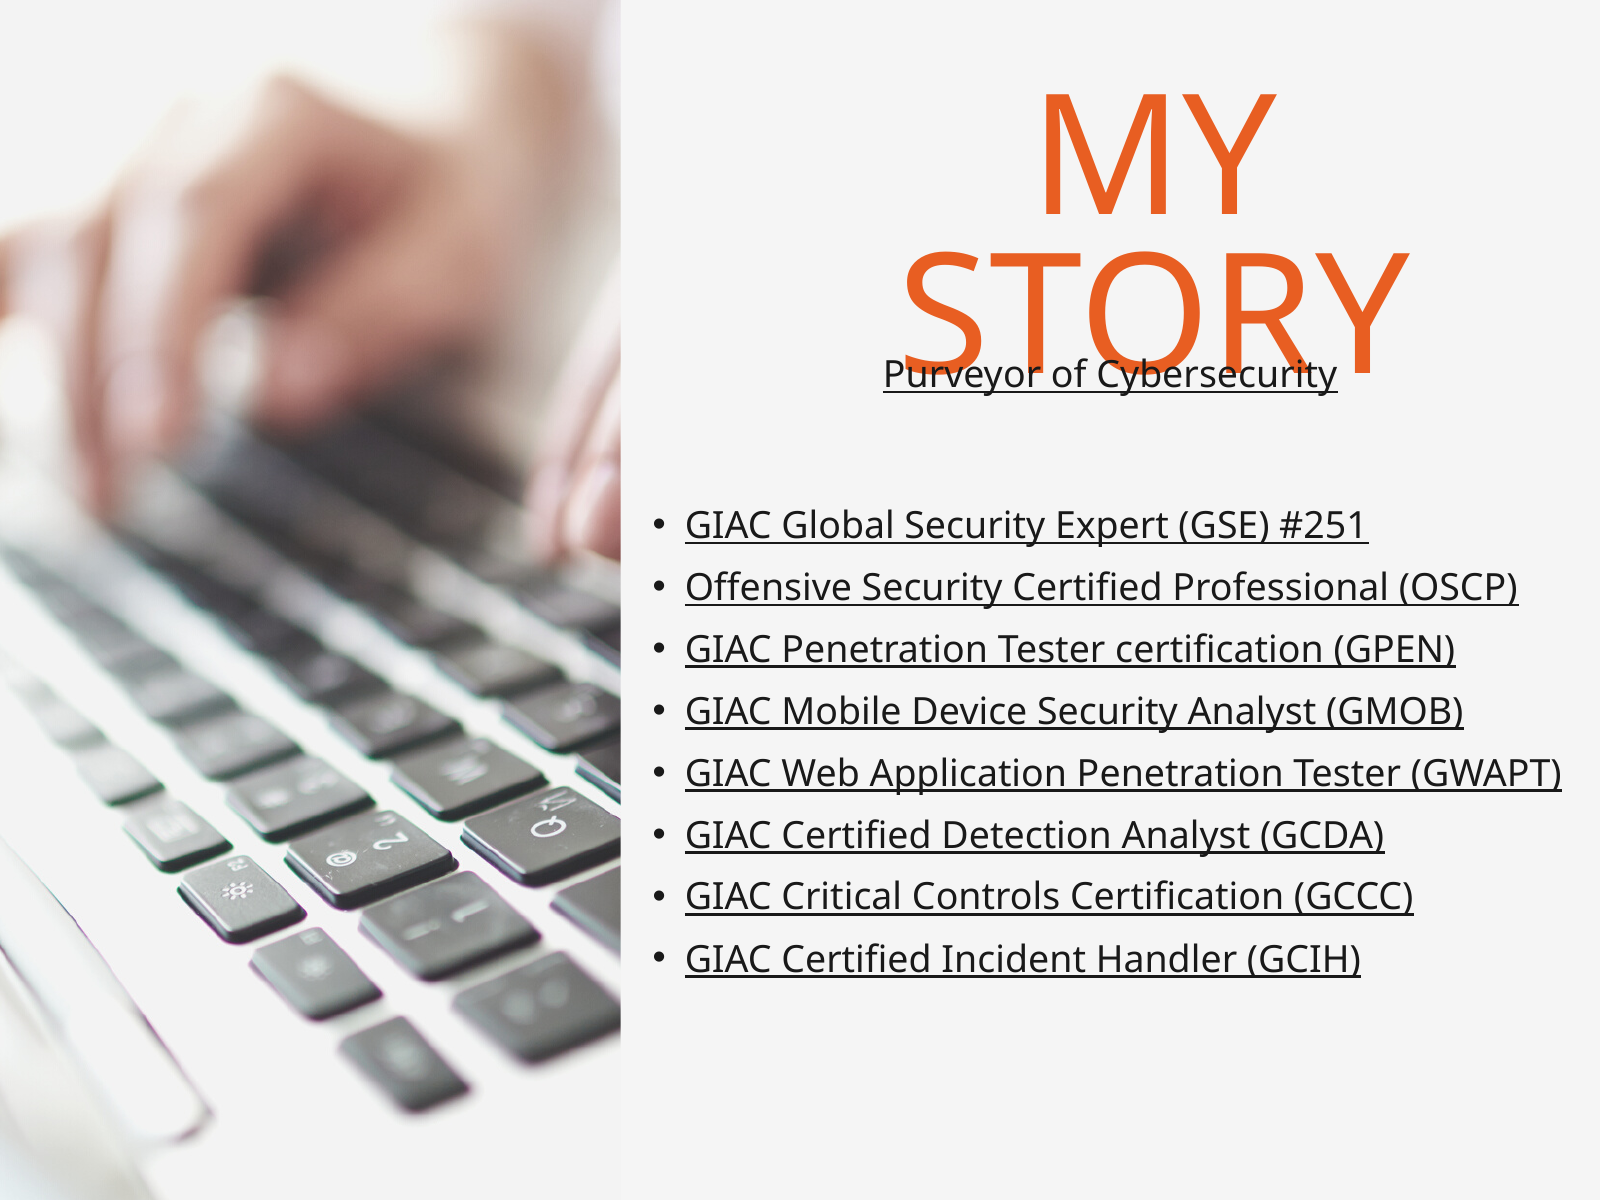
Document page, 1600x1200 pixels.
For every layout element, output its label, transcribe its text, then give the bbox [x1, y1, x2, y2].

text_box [0, 0, 621, 1200]
text_box MY STORY [857, 88, 1451, 305]
text_box Purveyor of Cybersecurity GIAC Global Security Expert (GSE) #251 Offensive Security Certified Professional (OSCP) GIAC Penetration Tester certification (GPEN) GIAC Mobile Device Security Analyst (GMOB) GIAC Web Application Penetration Tester (GWAPT) GIAC Certified Detection Analyst (GCDA) GIAC Critical Controls Certification (GCCC) GIAC Certified Incident Handler (GCIH) [625, 305, 1600, 980]
